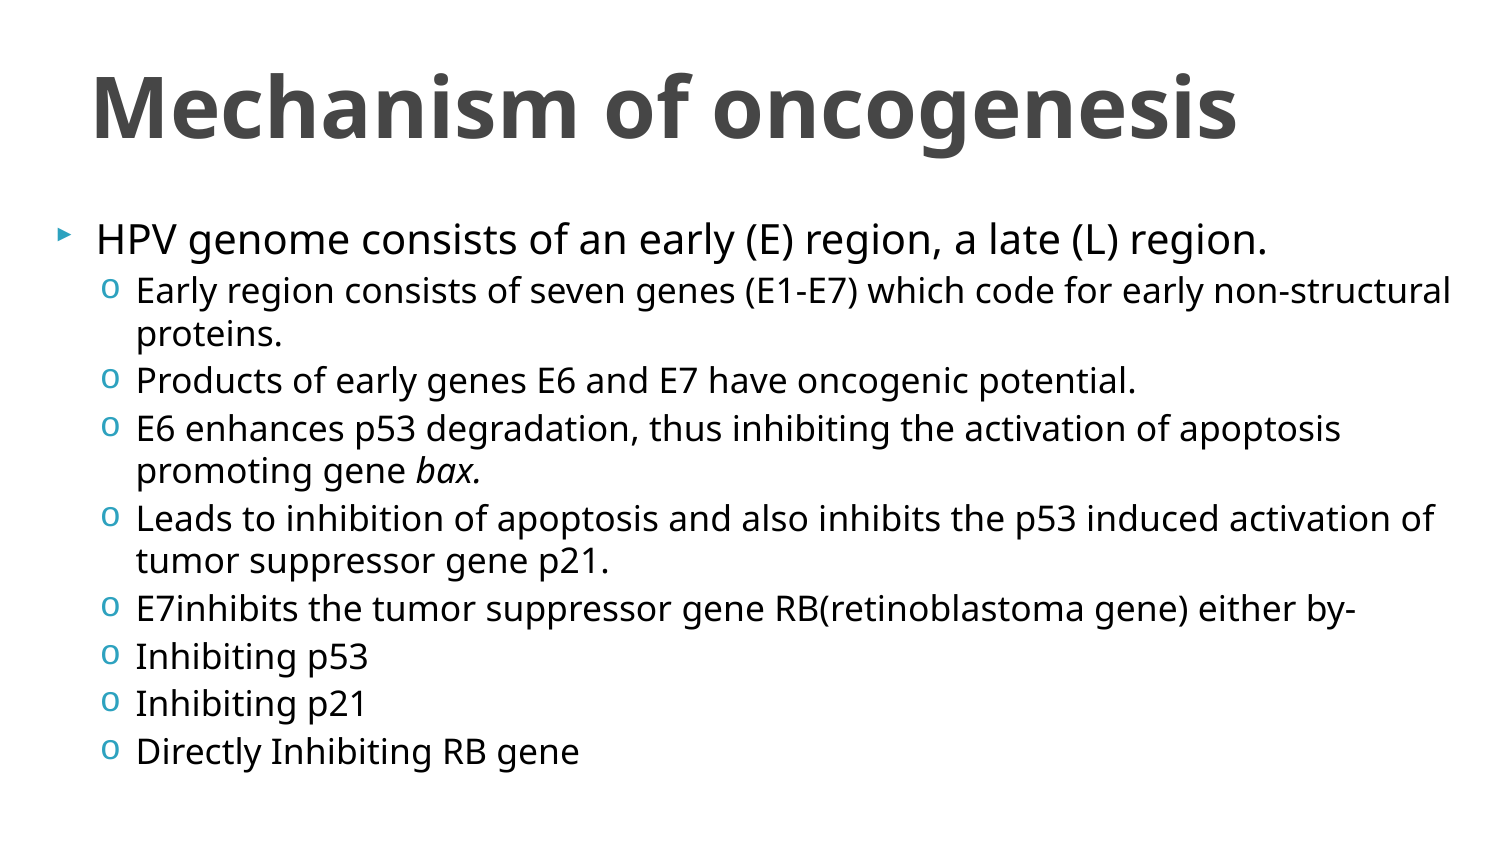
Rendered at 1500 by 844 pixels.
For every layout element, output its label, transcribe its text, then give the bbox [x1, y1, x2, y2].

title Mechanism of oncogenesis [75, 33, 1425, 175]
list HPV genome consists of an early (E) region, a late (L) region. Early region consists of seven genes (E1-E7) which code for early non-structural proteins. Products of early genes E6 and E7 have oncogenic potential. E6 enhances p53 degradation, thus inhibiting the activation of apoptosis promoting gene bax. Leads to inhibition of apoptosis and also inhibits the p53 induced activation of tumor suppressor gene p21. E7inhibits the tumor suppressor gene RB(retinoblastoma gene) either by- Inhibiting p53 Inhibiting p21 Directly Inhibiting RB gene [23, 205, 1477, 782]
